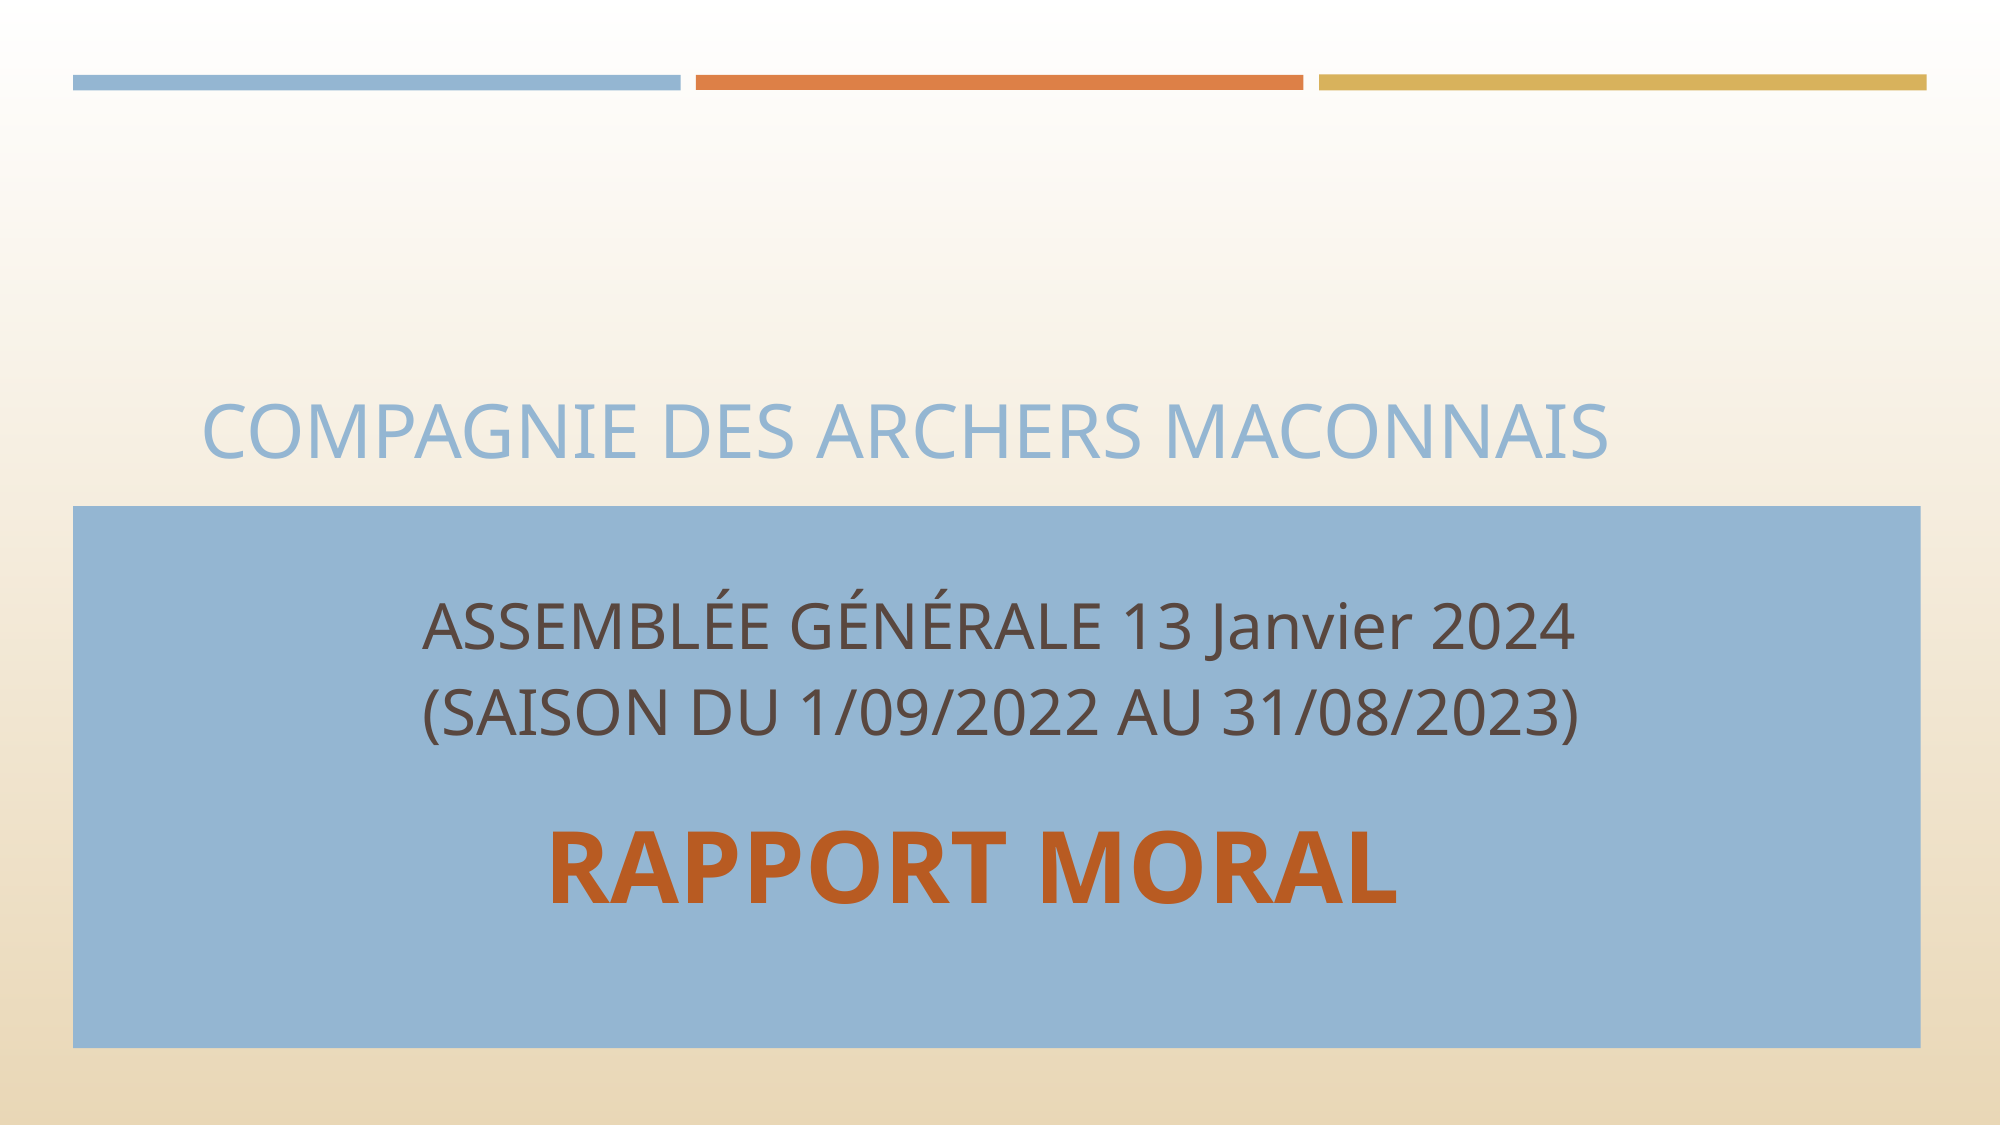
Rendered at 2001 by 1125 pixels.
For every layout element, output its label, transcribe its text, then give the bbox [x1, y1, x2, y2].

text_box RAPPORT MORAL [498, 795, 1447, 931]
title COMPAGNIE DES ARCHERS MACONNAIS [174, 110, 1638, 482]
subtitle ASSEMBLÉE GÉNÉRALE 13 Janvier 2024 (SAISON DU 1/09/2022 AU 31/08/2023) [407, 592, 1783, 778]
